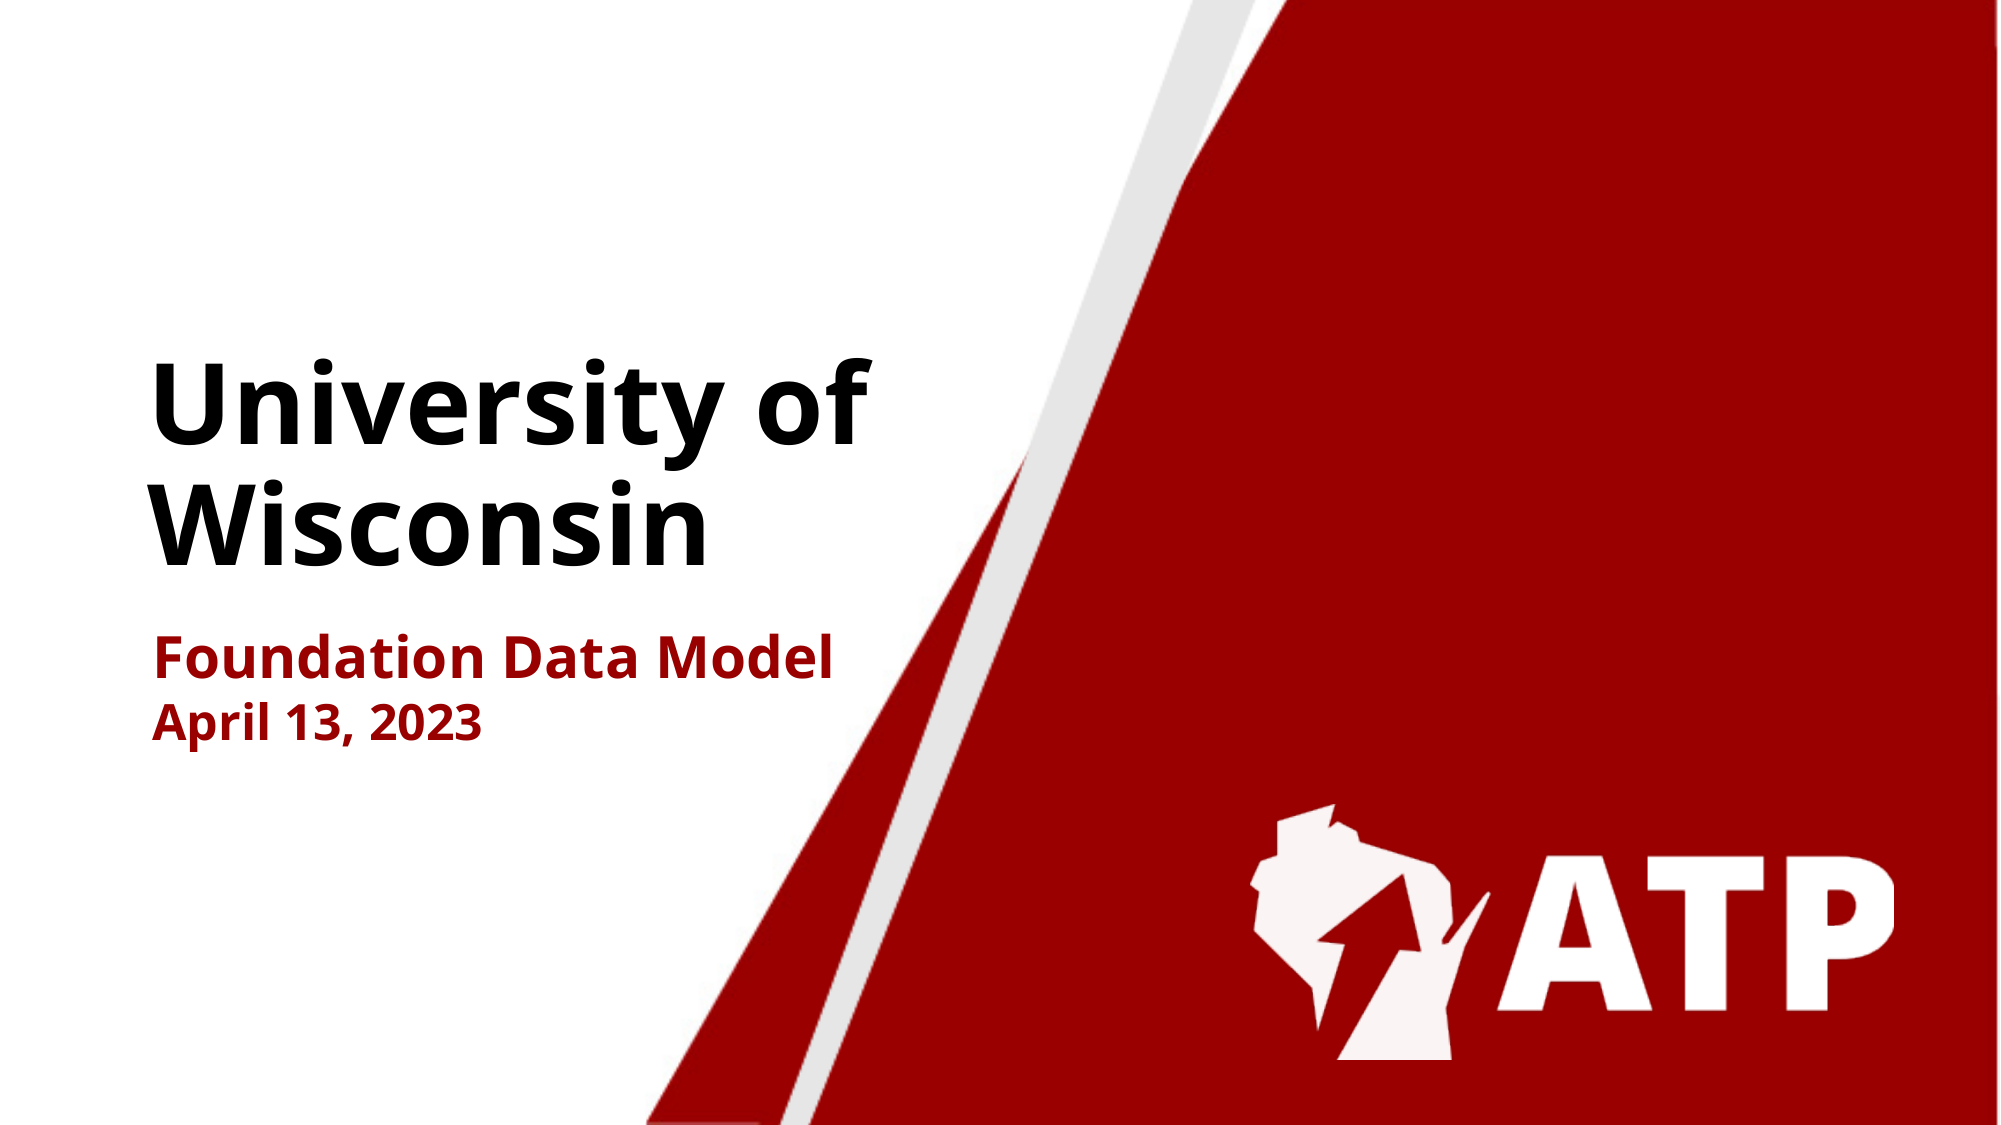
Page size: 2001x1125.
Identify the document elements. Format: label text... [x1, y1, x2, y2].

title University of Wisconsin [132, 131, 945, 598]
picture [335, 0, 2000, 1125]
subtitle Foundation Data Model April 13, 2023 [137, 612, 979, 848]
